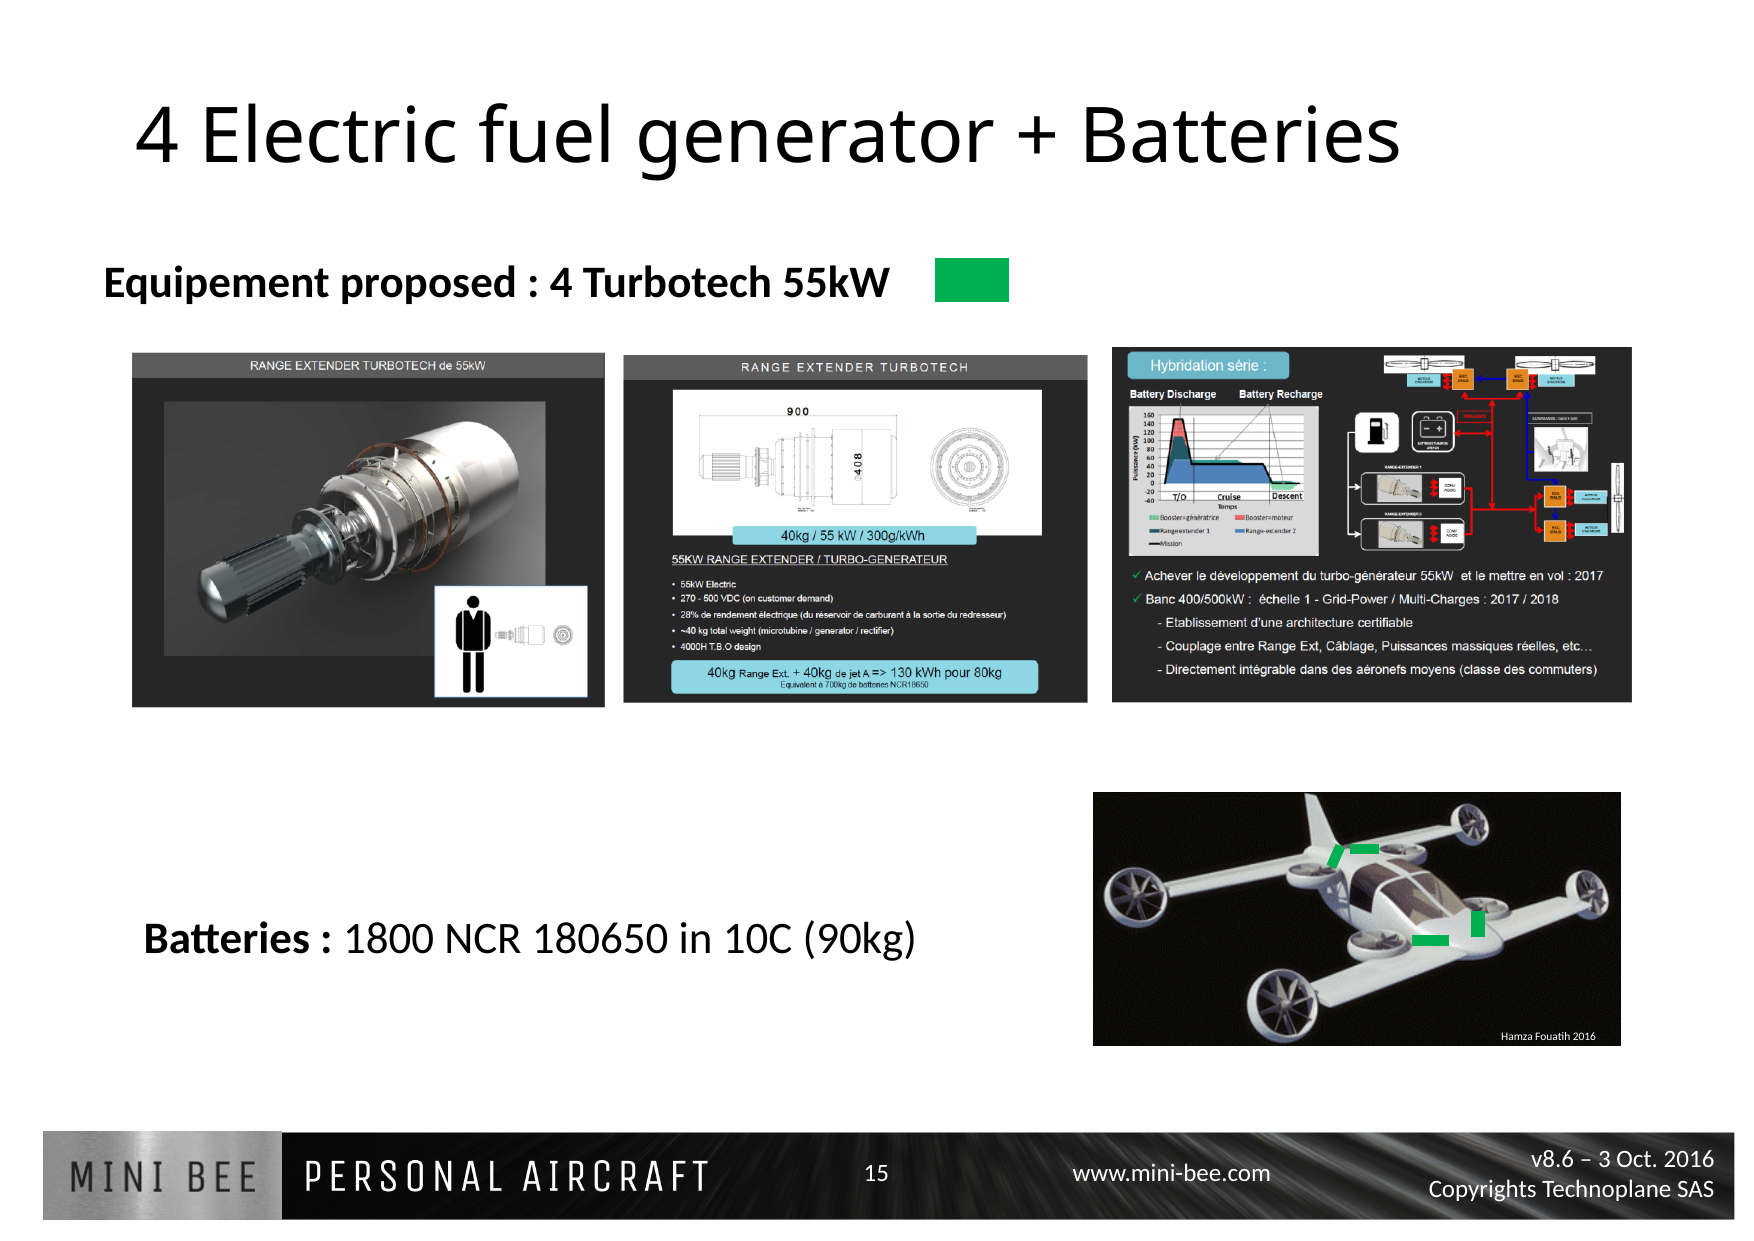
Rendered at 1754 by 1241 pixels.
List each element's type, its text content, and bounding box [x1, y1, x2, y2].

title 4 Electric fuel generator + Batteries [120, 66, 1634, 210]
picture [125, 347, 1094, 710]
text_box [935, 258, 1009, 302]
slide_number 15 [816, 1149, 937, 1195]
text_box Batteries : 1800 NCR 180650 in 10C (90kg) [125, 901, 937, 971]
picture [43, 1131, 1739, 1220]
picture [1111, 347, 1636, 706]
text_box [1093, 792, 1621, 1051]
text_box Equipement proposed : 4 Turbotech 55kW [88, 244, 907, 314]
